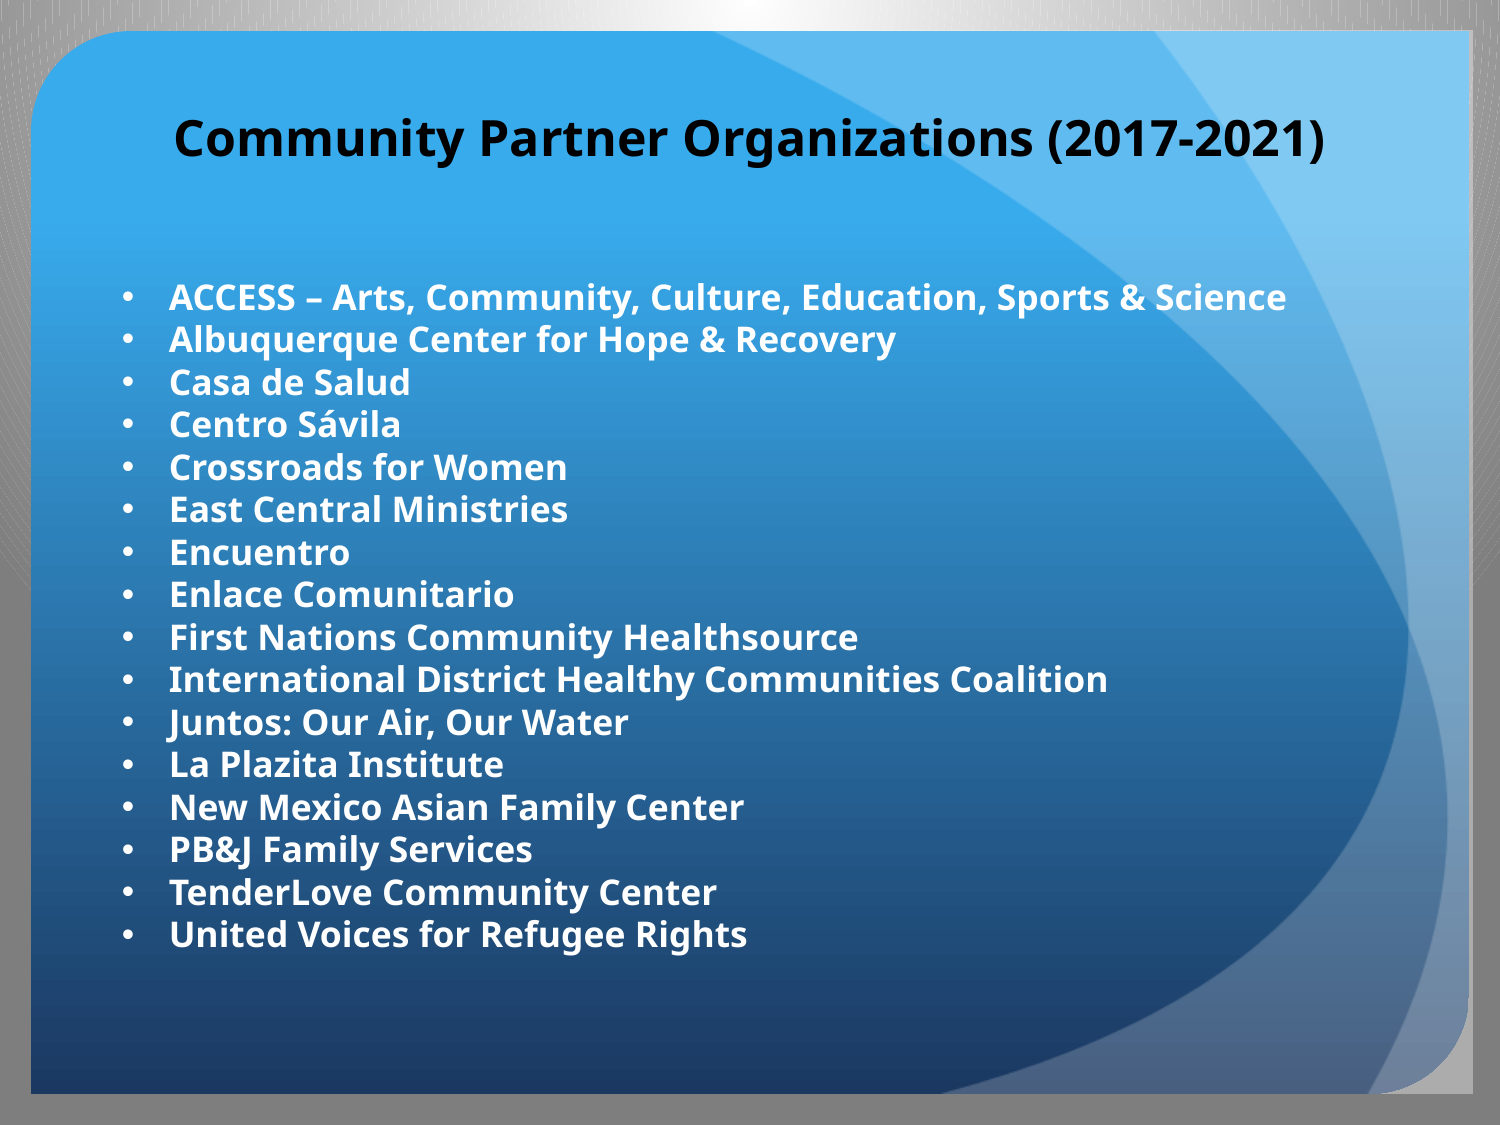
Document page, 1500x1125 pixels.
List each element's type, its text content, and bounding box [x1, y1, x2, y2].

picture [24, 30, 1473, 1094]
title Community Partner Organizations (2017-2021) [127, 62, 1372, 175]
text_box ACCESS – Arts, Community, Culture, Education, Sports & Science Albuquerque Center for Hope & Recovery Casa de Salud Centro Sávila Crossroads for Women East Central Ministries Encuentro Enlace Comunitario First Nations Community Healthsource International District Healthy Communities Coalition Juntos: Our Air, Our Water La Plazita Institute New Mexico Asian Family Center PB&J Family Services TenderLove Community Center United Voices for Refugee Rights [107, 267, 1303, 1003]
